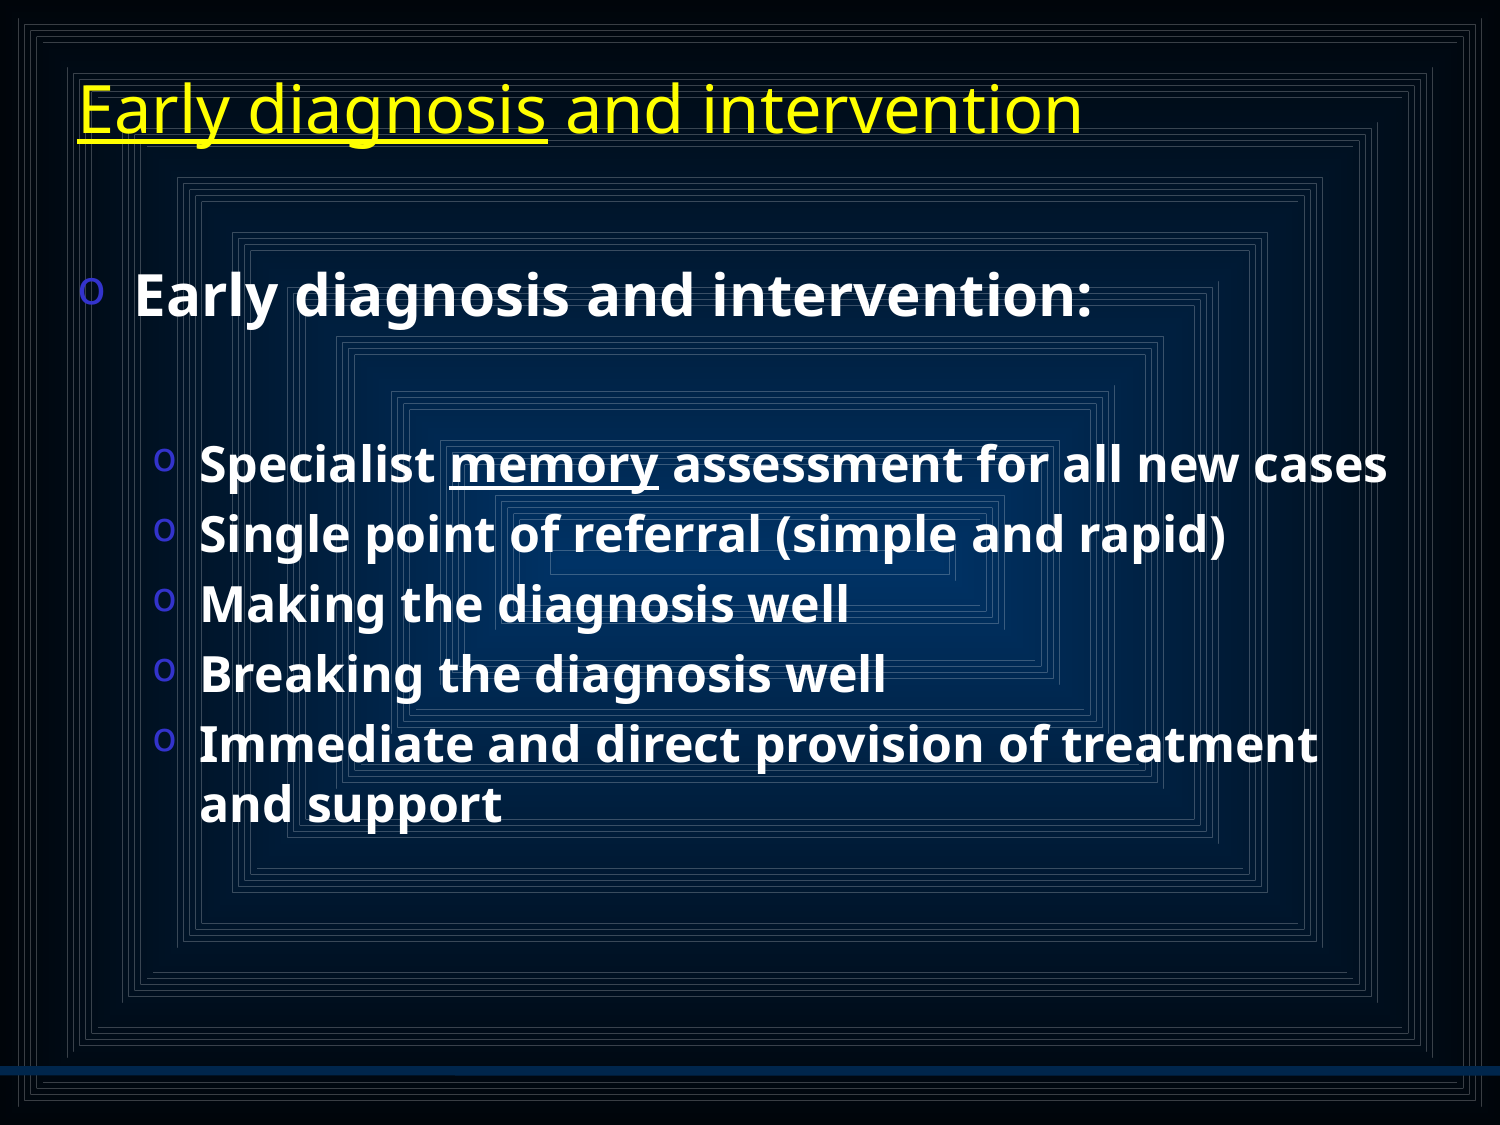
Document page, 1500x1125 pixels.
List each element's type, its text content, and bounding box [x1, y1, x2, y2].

title Early diagnosis and intervention [62, 68, 1438, 194]
list Early diagnosis and intervention: Specialist memory assessment for all new cases Single point of referral (simple and rapid) Making the diagnosis well Breaking the diagnosis well Immediate and direct provision of treatment and support [62, 249, 1438, 1001]
